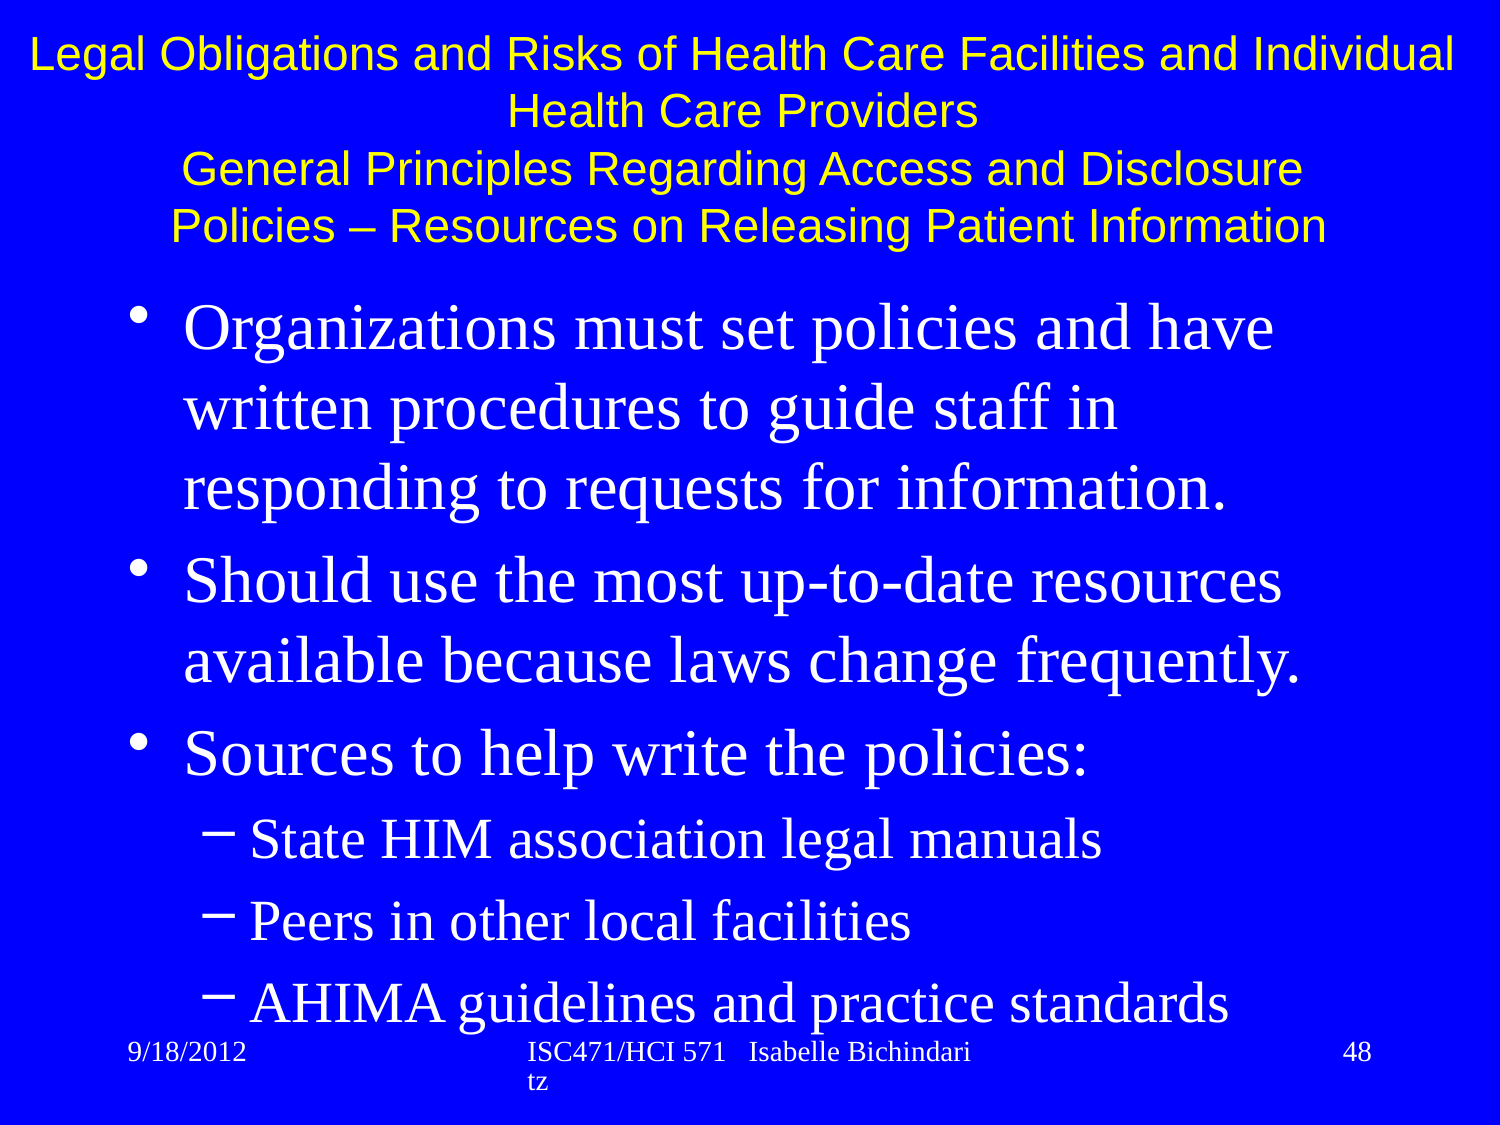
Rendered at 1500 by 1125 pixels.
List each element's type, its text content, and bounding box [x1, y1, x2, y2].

slide_number 48 [1074, 1024, 1388, 1101]
list Organizations must set policies and have written procedures to guide staff in responding to requests for information. Should use the most up-to-date resources available because laws change frequently. Sources to help write the policies: State HIM association legal manuals Peers in other local facilities AHIMA guidelines and practice standards [112, 274, 1388, 1006]
text_box Legal Obligations and Risks of Health Care Facilities and Individual Health Care Providers General Principles Regarding Access and Disclosure Policies – Resources on Releasing Patient Information [0, 12, 1500, 263]
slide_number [112, 1024, 426, 1101]
footer ISC471/HCI 571 Isabelle Bichindaritz [512, 1024, 988, 1101]
